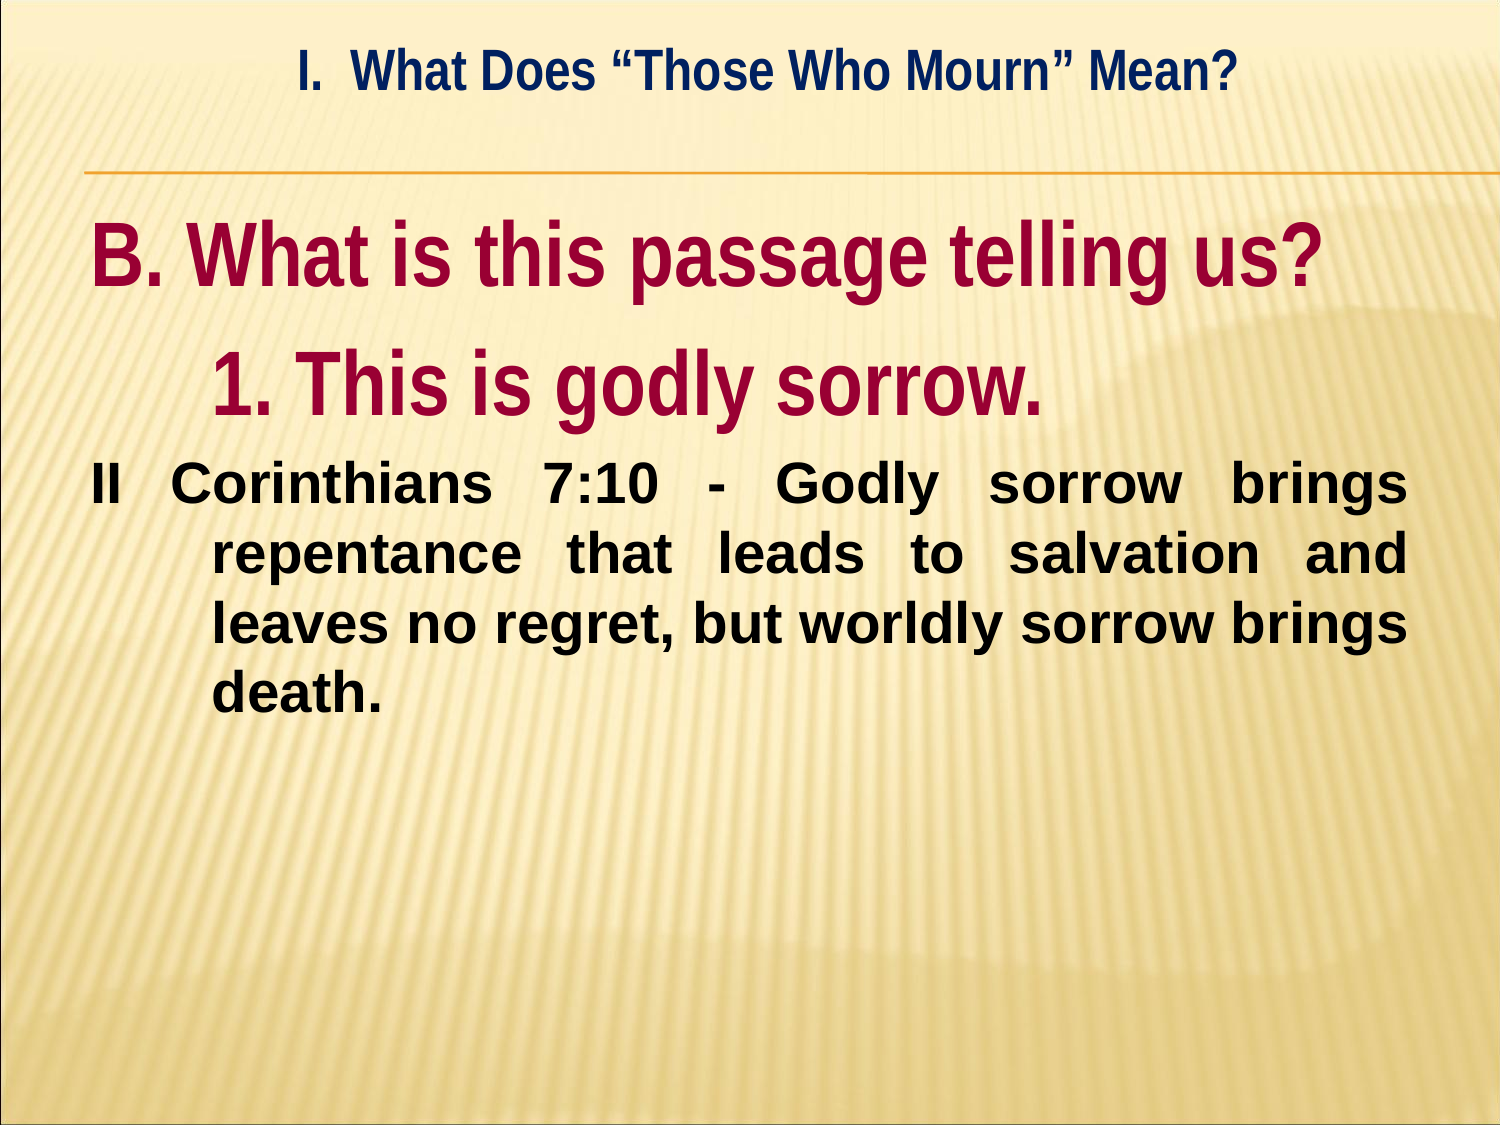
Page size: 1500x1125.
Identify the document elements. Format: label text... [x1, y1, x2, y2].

picture [0, 0, 1500, 1125]
text_box I. What Does “Those Who Mourn” Mean? [124, 24, 1413, 110]
list B. What is this passage telling us? 1. This is godly sorrow. II Corinthians 7:10 - Godly sorrow brings repentance that leads to salvation and leaves no regret, but worldly sorrow brings death. [75, 187, 1425, 1075]
